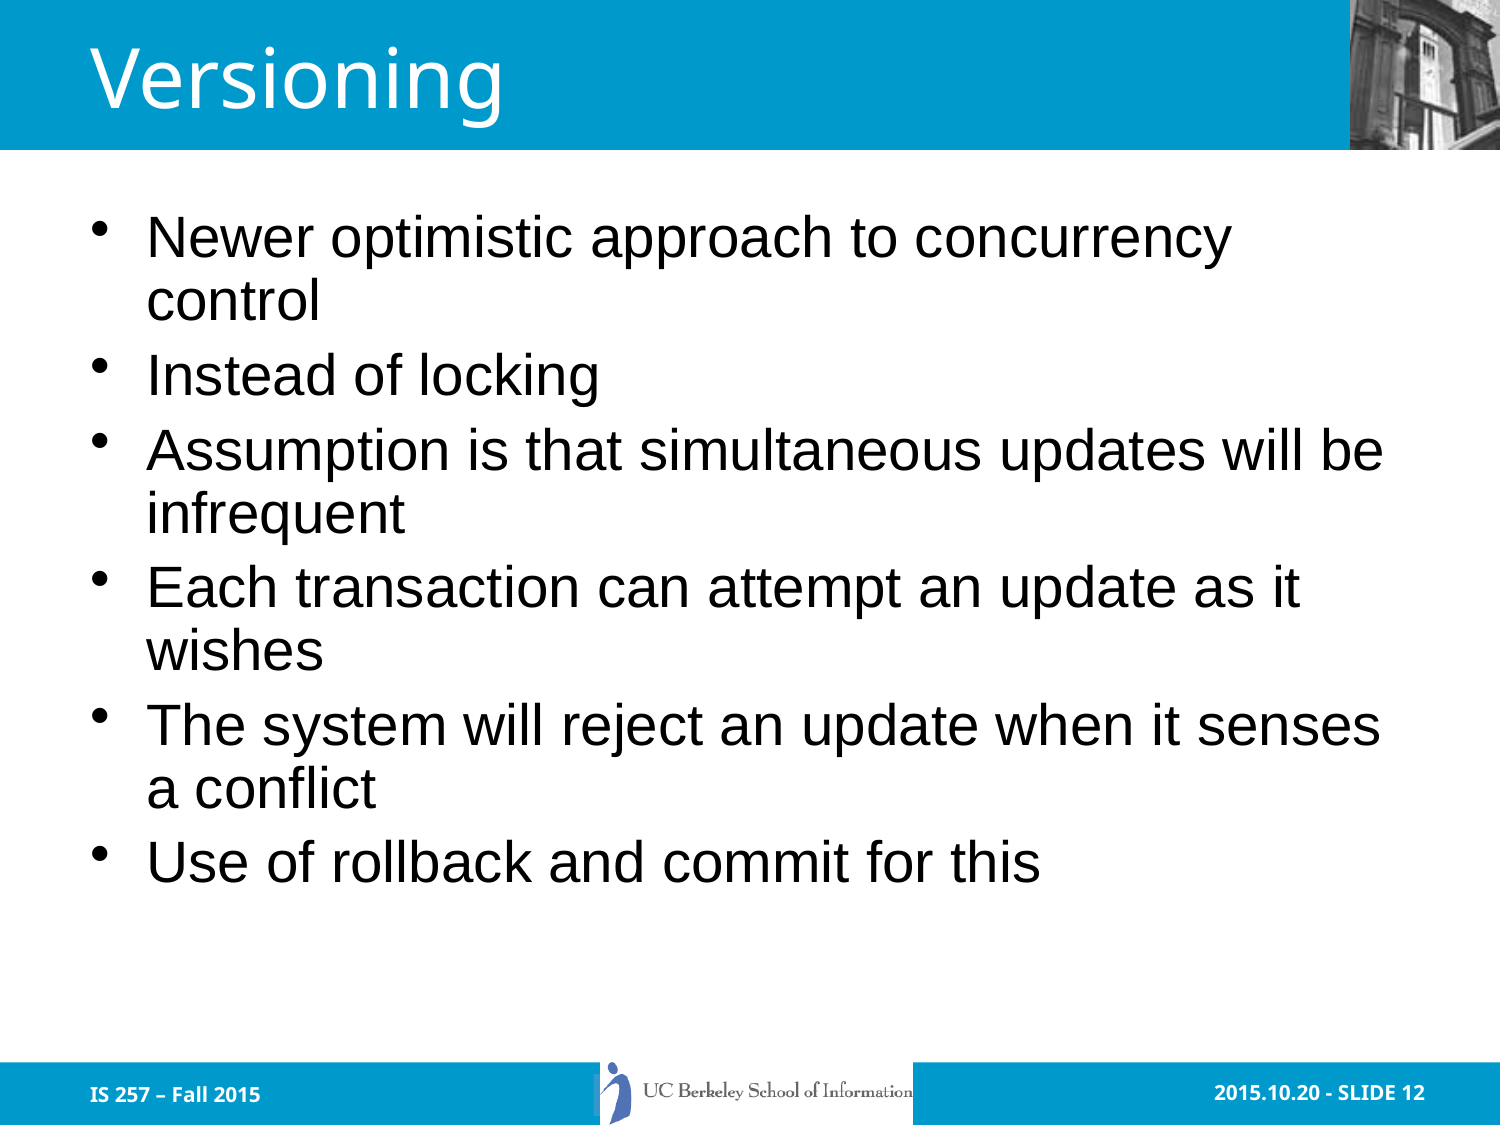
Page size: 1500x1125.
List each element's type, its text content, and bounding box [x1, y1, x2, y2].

title Versioning [75, 0, 1350, 150]
picture [594, 1062, 912, 1125]
picture [1351, 0, 1500, 150]
slide_number IS 257 – Fall 2015 [75, 1062, 388, 1125]
list Newer optimistic approach to concurrency control Instead of locking Assumption is that simultaneous updates will be infrequent Each transaction can attempt an update as it wishes The system will reject an update when it senses a conflict Use of rollback and commit for this [75, 200, 1425, 1013]
